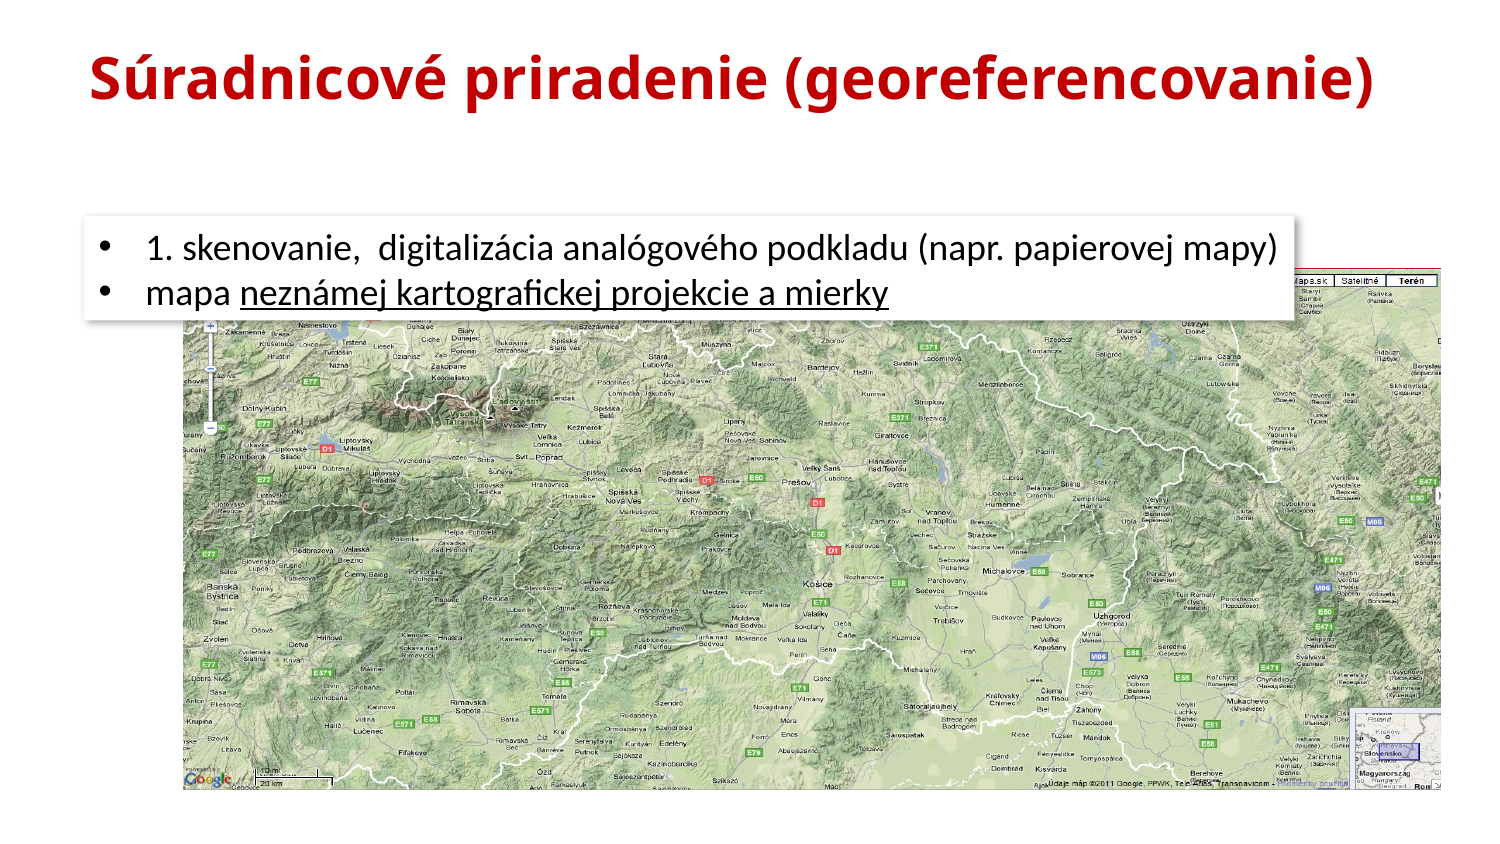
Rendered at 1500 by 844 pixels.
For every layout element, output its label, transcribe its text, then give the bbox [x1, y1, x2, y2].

text_box Súradnicové priradenie (georeferencovanie) [74, 33, 1425, 175]
text_box 1. skenovanie, digitalizácia analógového podkladu (napr. papierovej mapy) mapa neznámej kartografickej projekcie a mierky [83, 215, 1295, 321]
picture [182, 268, 1442, 791]
